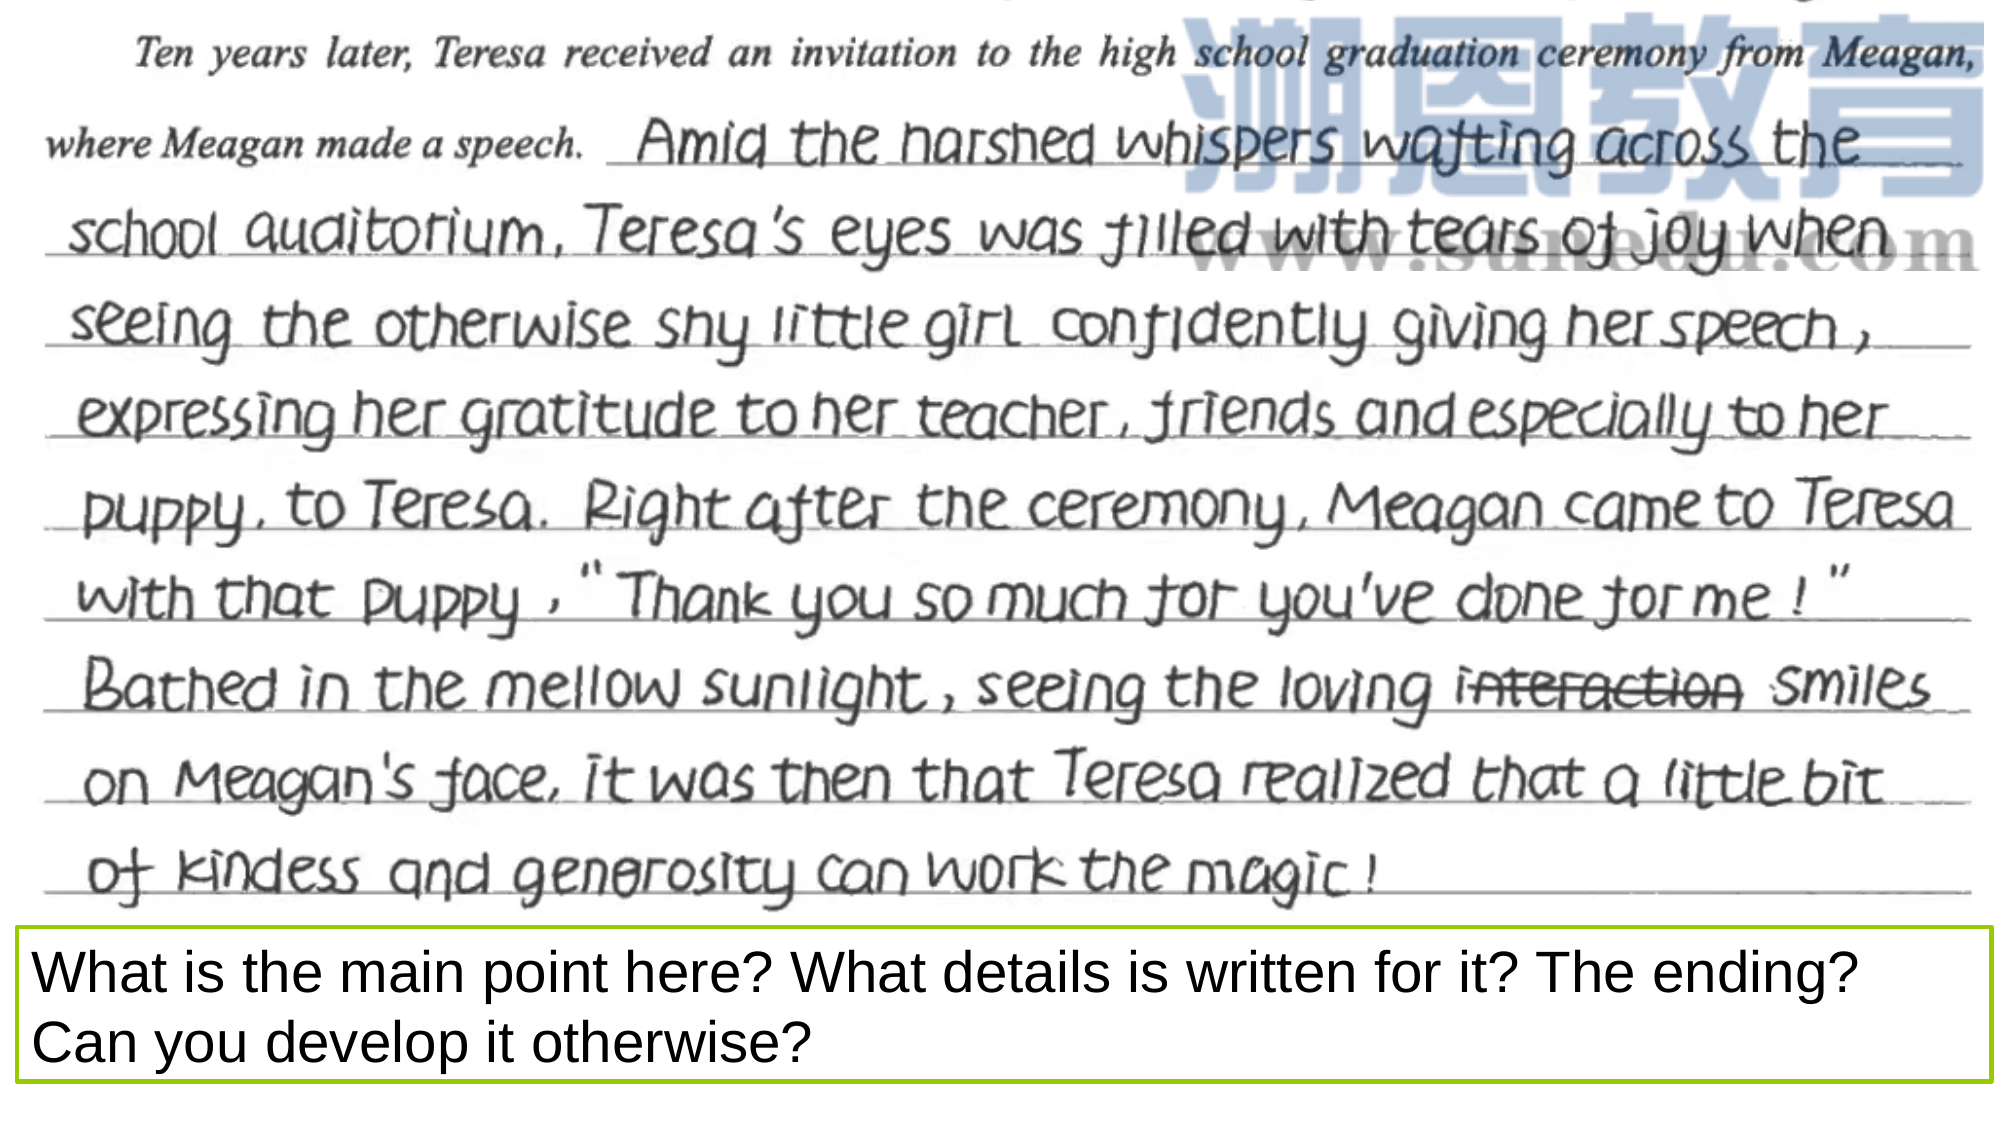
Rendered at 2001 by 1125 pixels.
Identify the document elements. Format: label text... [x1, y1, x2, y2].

picture [0, 0, 2001, 964]
text_box What is the main point here? What details is written for it? The ending? Can you develop it otherwise? [16, 964, 1992, 1082]
